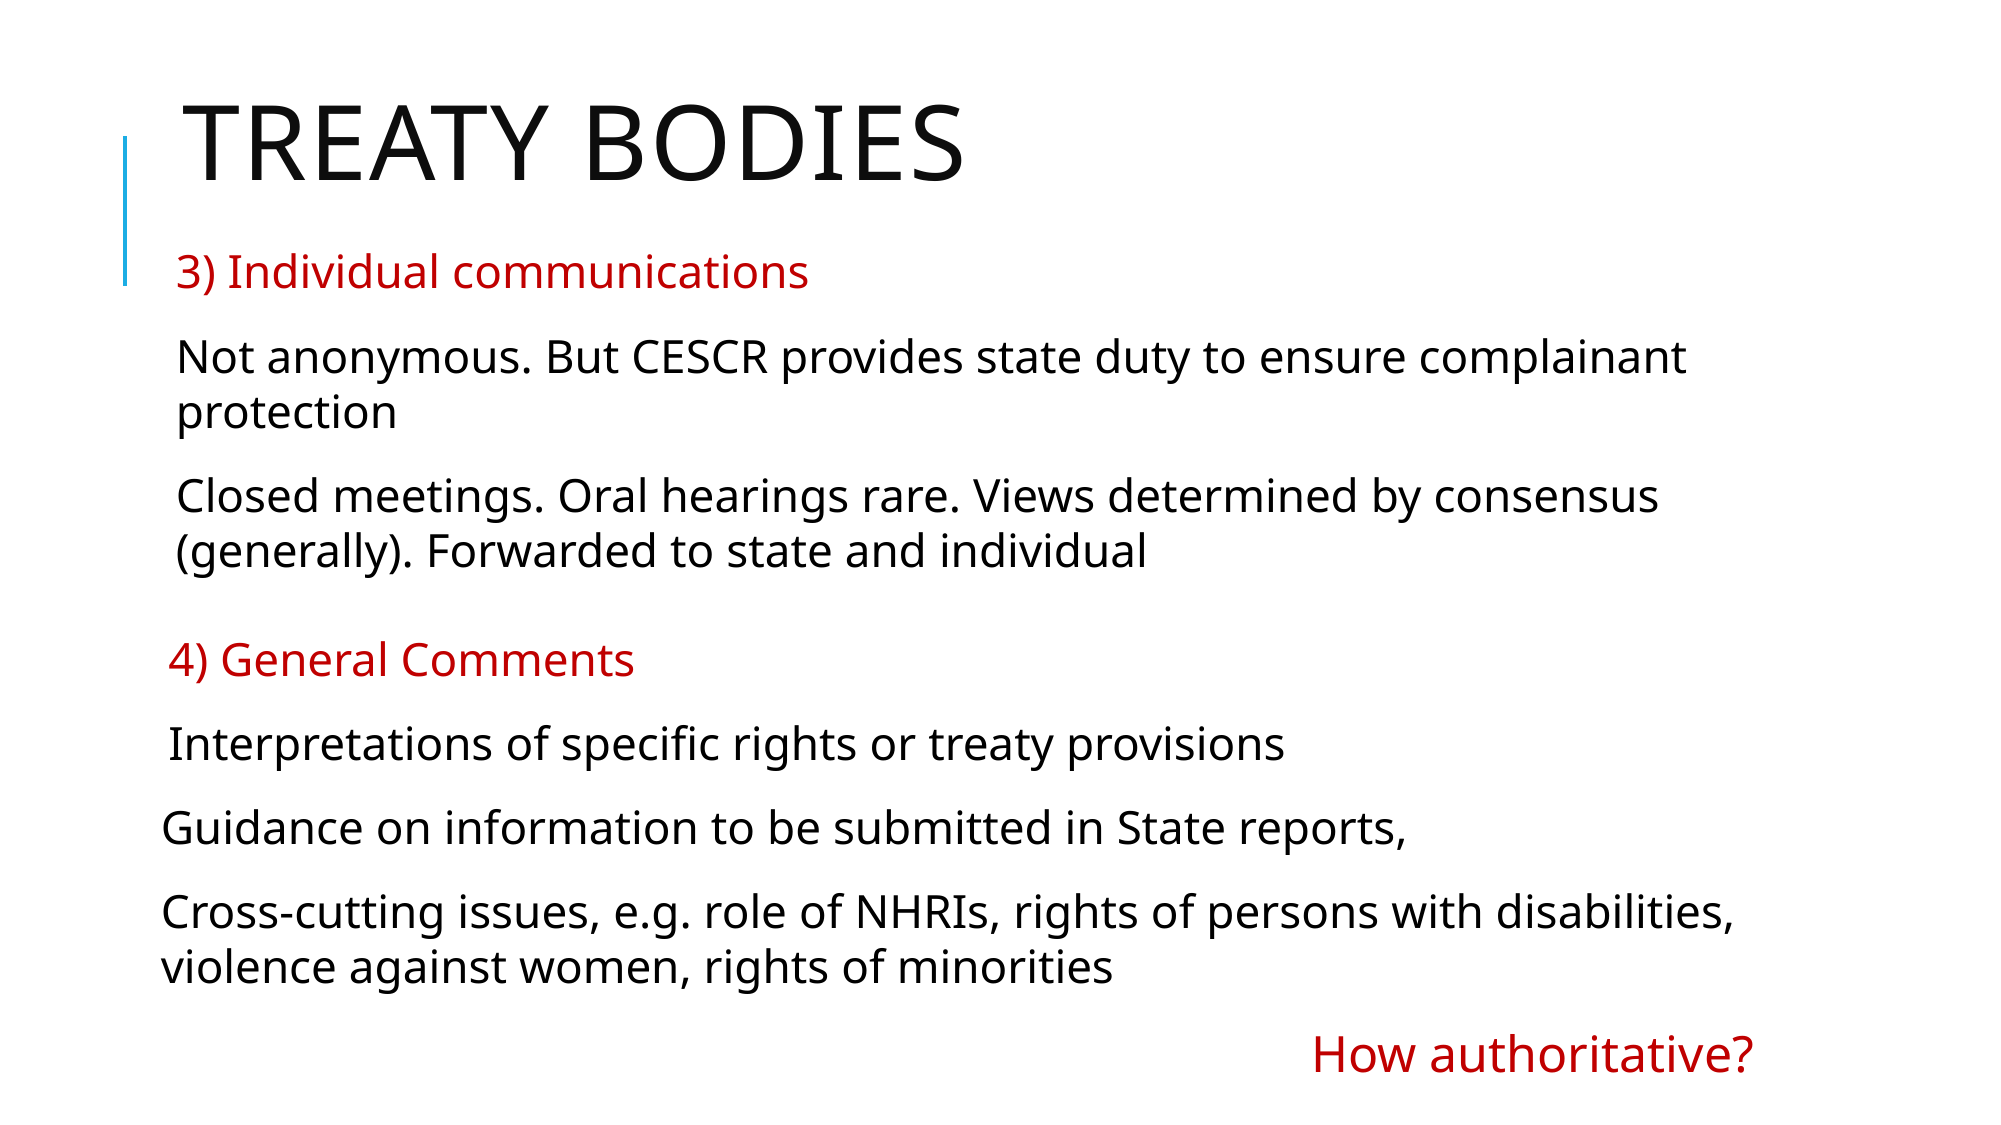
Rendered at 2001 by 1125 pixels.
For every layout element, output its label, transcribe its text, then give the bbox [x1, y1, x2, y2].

list 3) Individual communications Not anonymous. But CESCR provides state duty to ensure complainant protection Closed meetings. Oral hearings rare. Views determined by consensus (generally). Forwarded to state and individual 4) General Comments Interpretations of specific rights or treaty provisions Guidance on information to be submitted in State reports, Cross-cutting issues, e.g. role of NHRIs, rights of persons with disabilities, violence against women, rights of minorities [153, 241, 1847, 1114]
text_box How authoritative? [1296, 1014, 1862, 1090]
title Treaty bodies [168, 60, 1763, 241]
